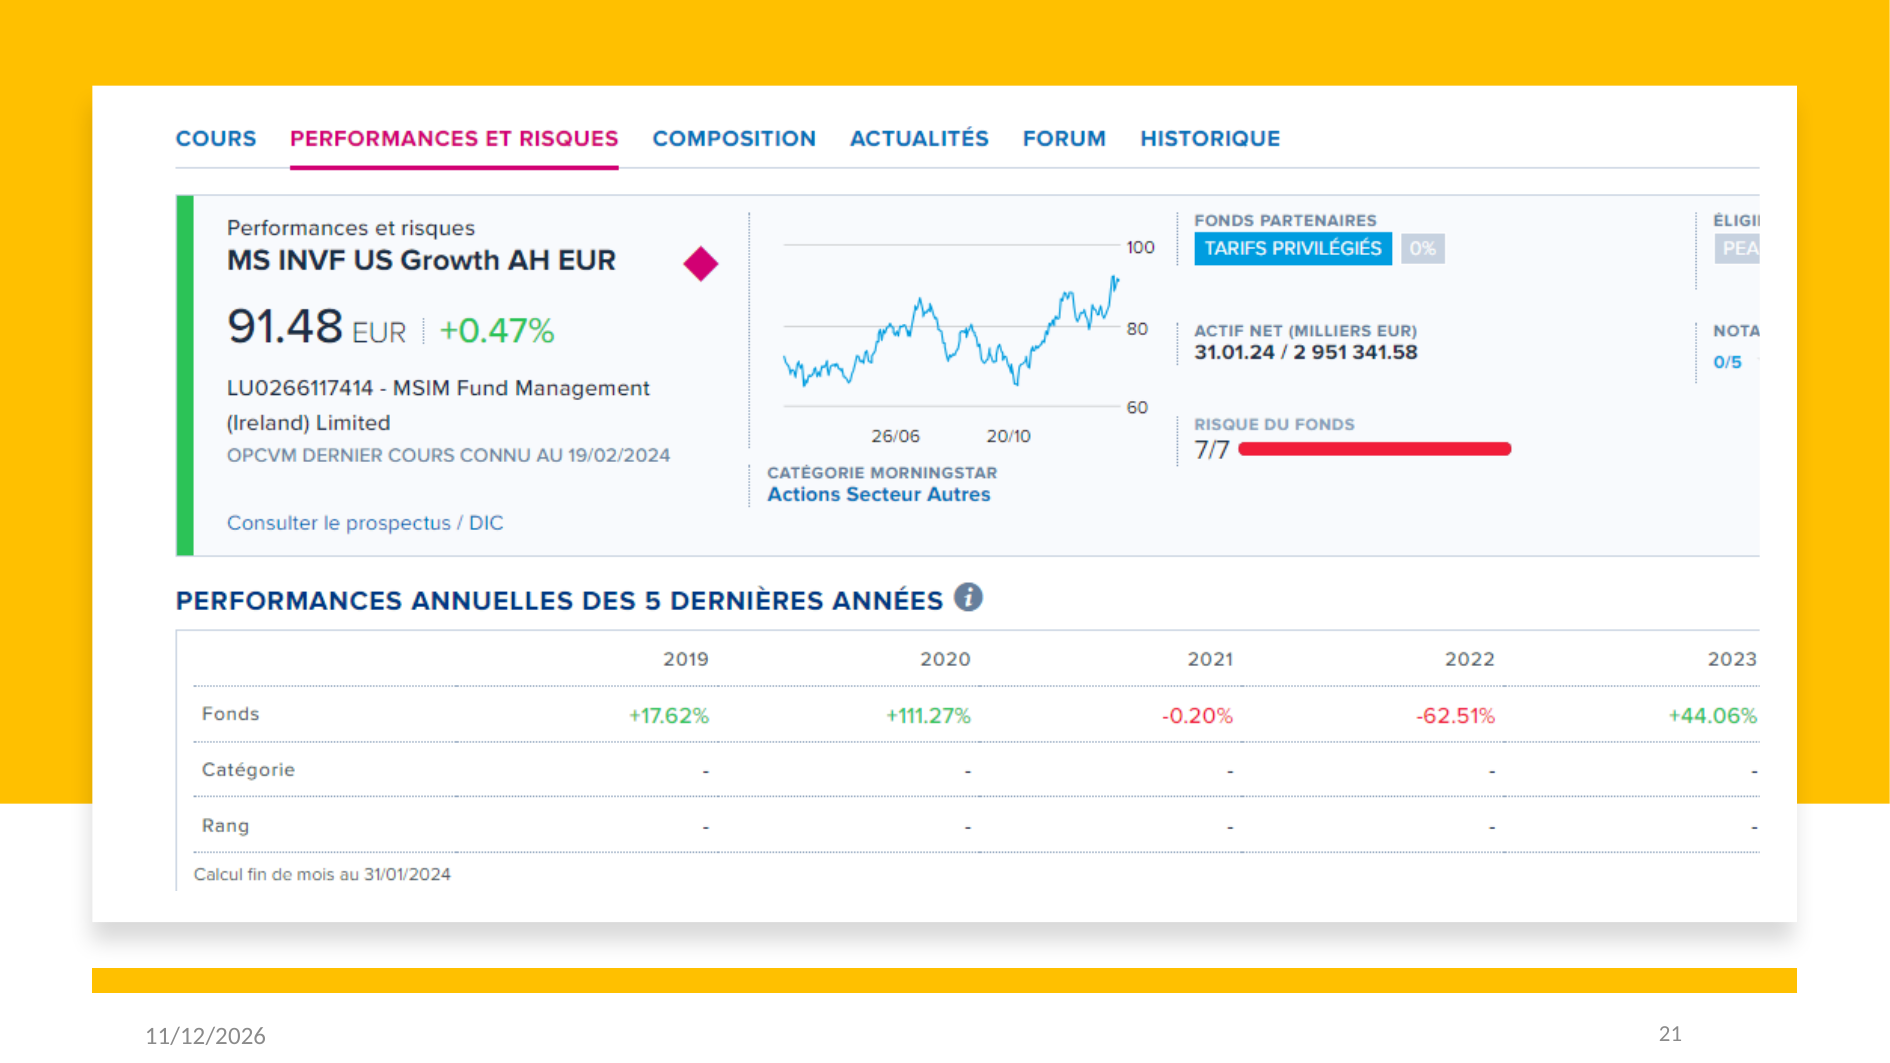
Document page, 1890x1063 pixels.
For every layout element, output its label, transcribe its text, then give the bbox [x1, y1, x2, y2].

slide_number 21 [1334, 1005, 1760, 1063]
text_box [0, 0, 1890, 805]
picture [129, 116, 1760, 891]
text_box [91, 84, 1798, 923]
text_box [0, 805, 1890, 1063]
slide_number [129, 1005, 556, 1063]
